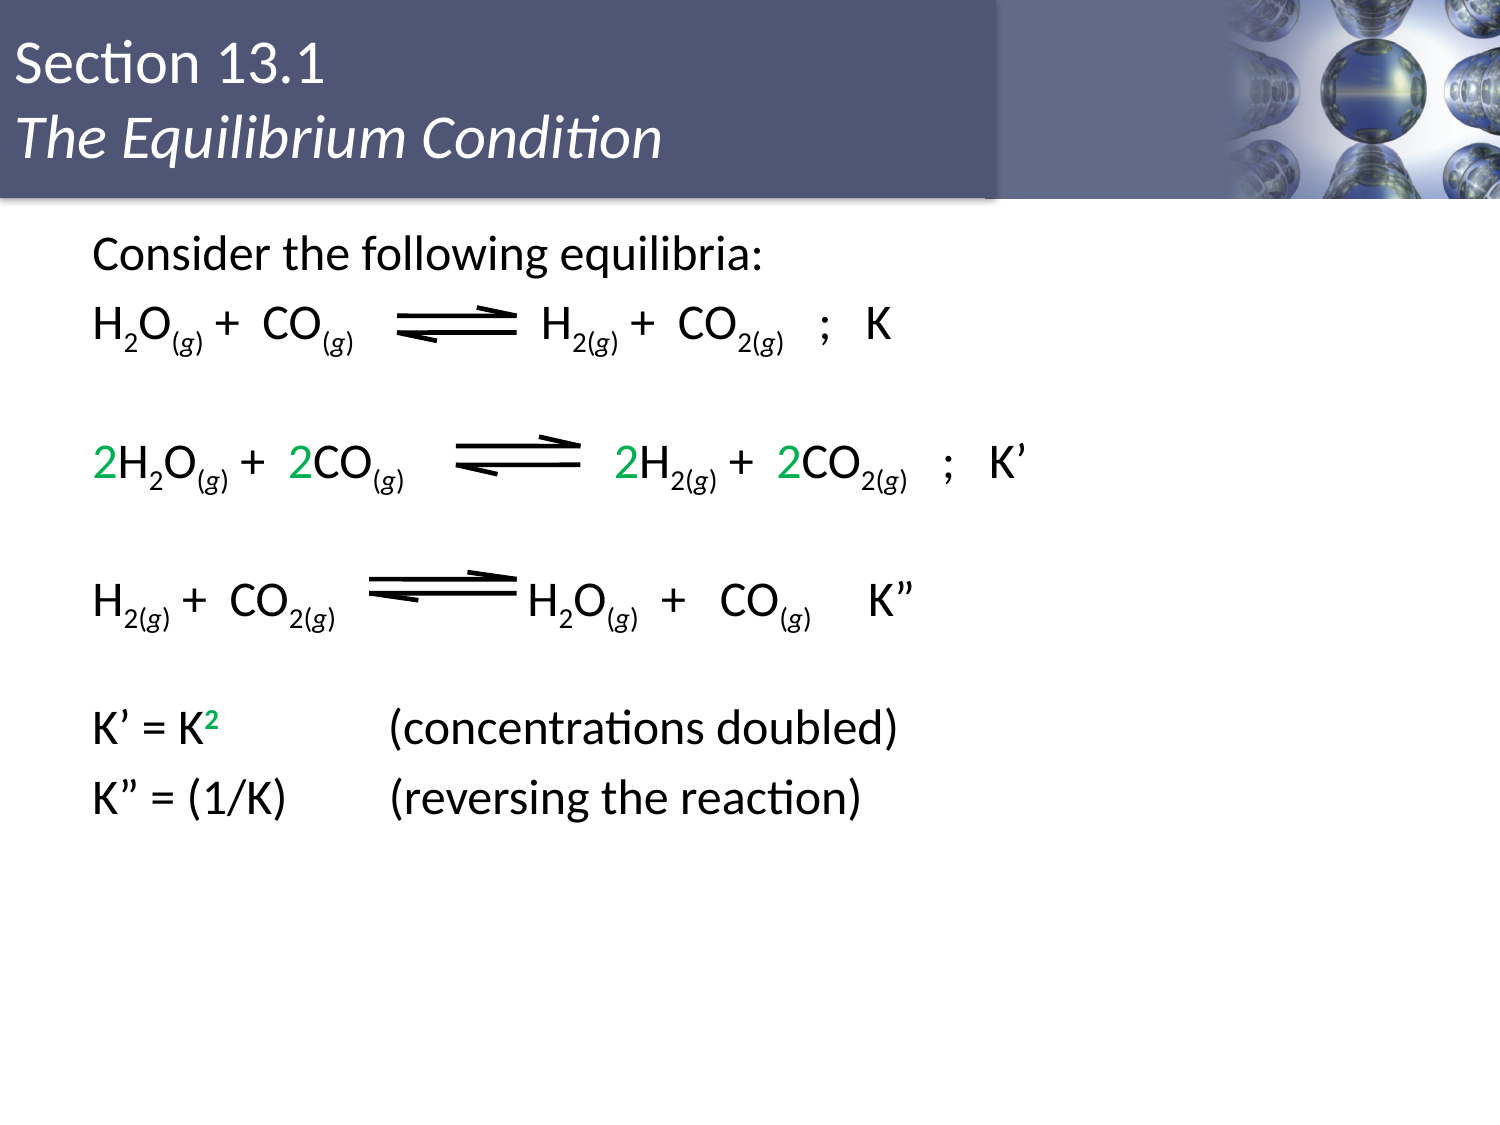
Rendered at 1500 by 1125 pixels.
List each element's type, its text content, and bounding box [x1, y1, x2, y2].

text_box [455, 436, 581, 475]
picture [996, 0, 1500, 199]
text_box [368, 571, 517, 601]
list Consider the following equilibria: H2O(g) + CO(g) H2(g) + CO2(g) ; K 2H2O(g) + 2CO(g) 2H2(g) + 2CO2(g) ; K’ H2(g) + CO2(g) H2O(g) + CO(g) K” K’ = K2 (concentrations doubled) K” = (1/K) (reversing the reaction) [0, 212, 1500, 1125]
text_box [396, 307, 517, 342]
